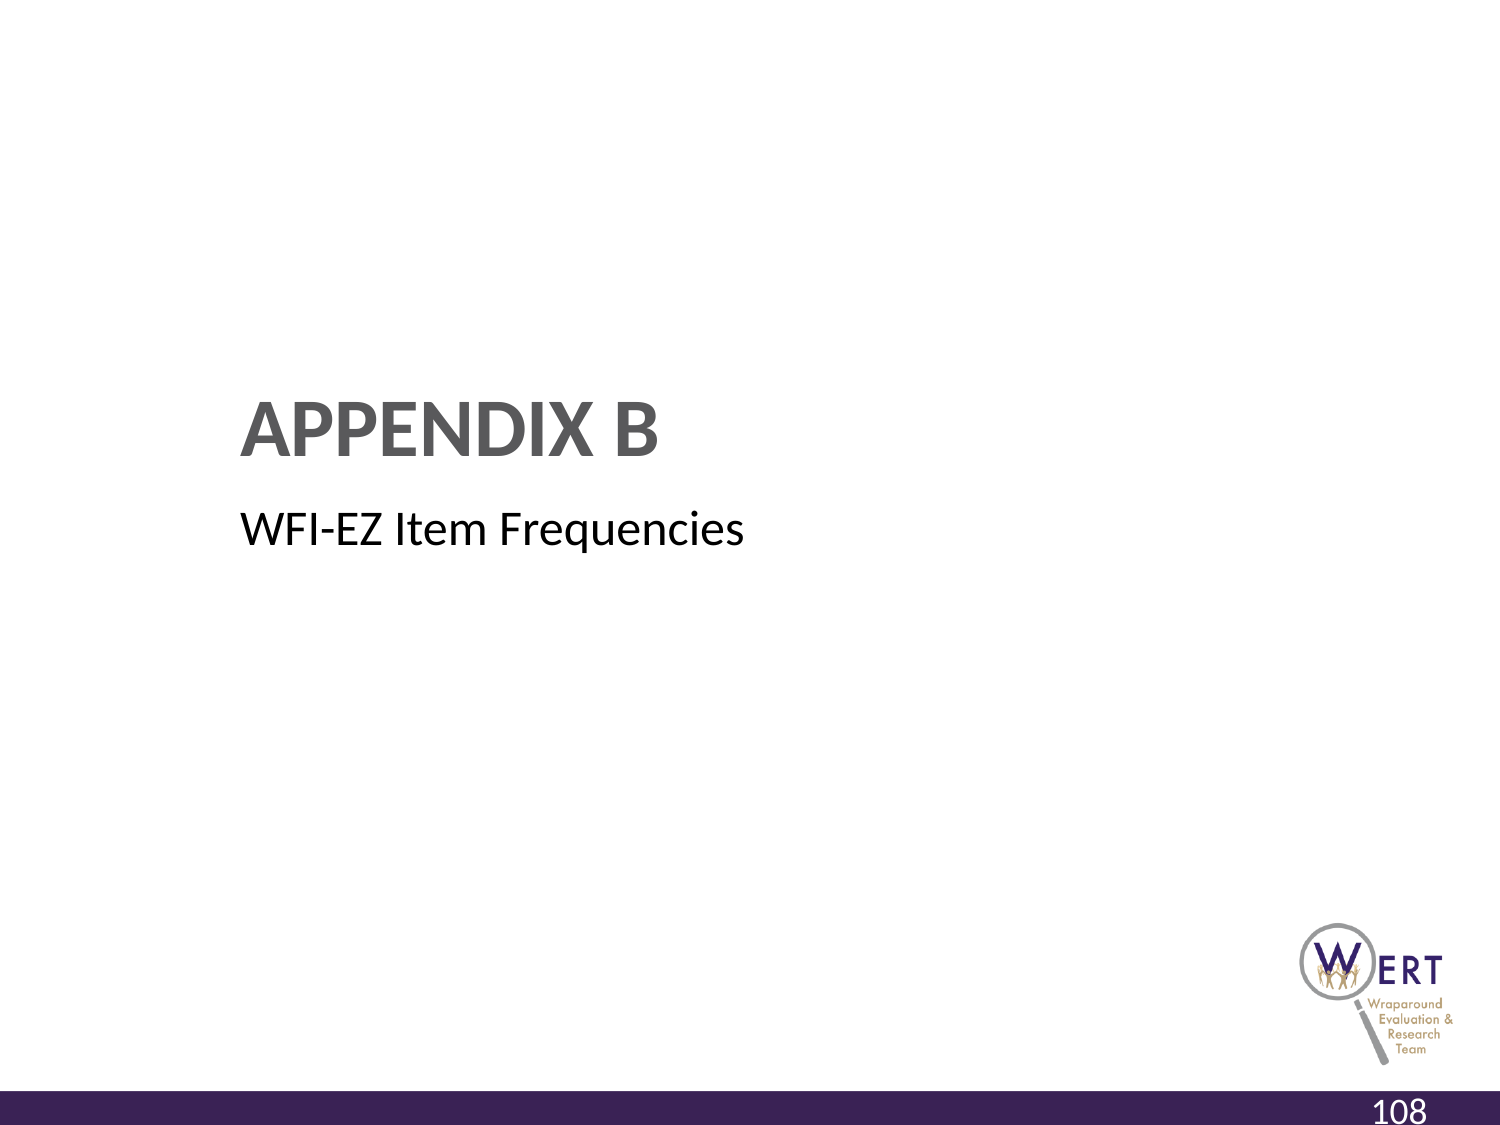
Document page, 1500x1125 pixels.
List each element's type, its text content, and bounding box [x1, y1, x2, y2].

picture [1275, 912, 1500, 1088]
title APPENDIX B [225, 237, 1450, 481]
list WFI-EZ Item Frequencies [225, 487, 1125, 738]
